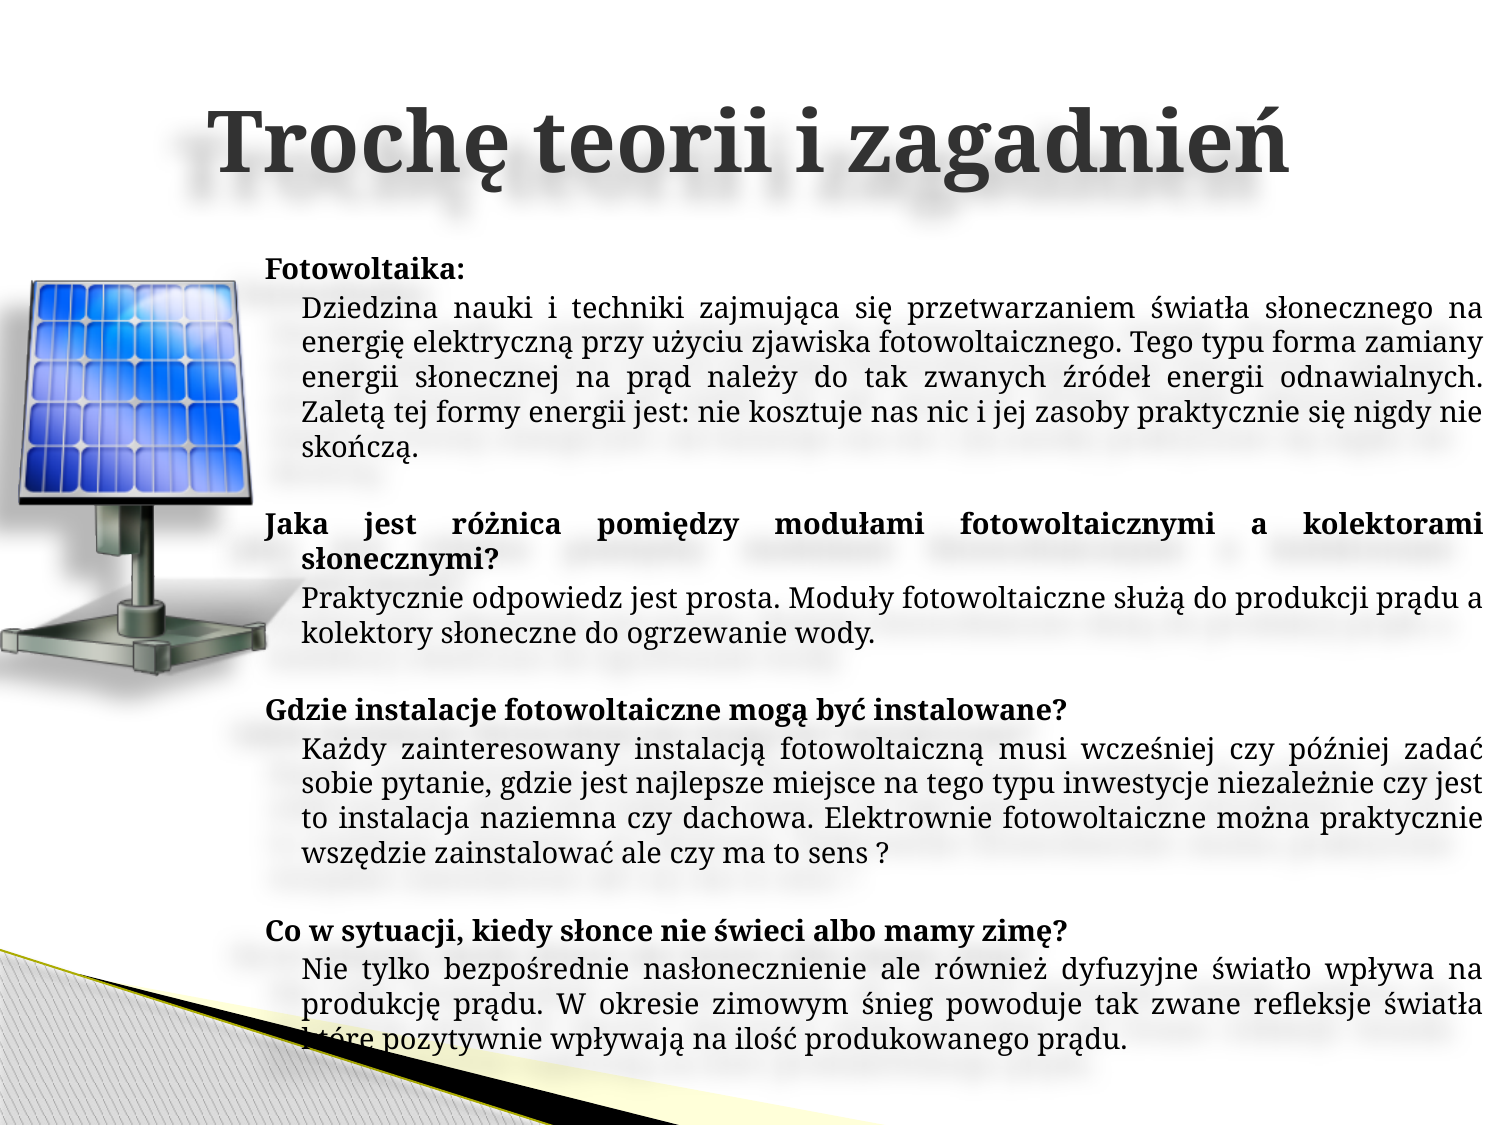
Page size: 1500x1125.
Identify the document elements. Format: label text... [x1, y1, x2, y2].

list Fotowoltaika: Dziedzina nauki i techniki zajmująca się przetwarzaniem światła słonecznego na energię elektryczną przy użyciu zjawiska fotowoltaicznego. Tego typu forma zamiany energii słonecznej na prąd należy do tak zwanych źródeł energii odnawialnych. Zaletą tej formy energii jest: nie kosztuje nas nic i jej zasoby praktycznie się nigdy nie skończą. Jaka jest różnica pomiędzy modułami fotowoltaicznymi a kolektorami słonecznymi? Praktycznie odpowiedz jest prosta. Moduły fotowoltaiczne służą do produkcji prądu a kolektory słoneczne do ogrzewanie wody. Gdzie instalacje fotowoltaiczne mogą być instalowane? Każdy zainteresowany instalacją fotowoltaiczną musi wcześniej czy później zadać sobie pytanie, gdzie jest najlepsze miejsce na tego typu inwestycje niezależnie czy jest to instalacja naziemna czy dachowa. Elektrownie fotowoltaiczne można praktycznie wszędzie zainstalować ale czy ma to sens ? Co w sytuacji, kiedy słonce nie świeci albo mamy zimę? Nie tylko bezpośrednie nasłonecznienie ale również dyfuzyjne światło wpływa na produkcję prądu. W okresie zimowym śnieg powoduje tak zwane refleksje światła które pozytywnie wpływają na ilość produkowanego prądu. [234, 243, 1500, 1079]
title Trochę teorii i zagadnień [75, 45, 1425, 233]
picture [0, 269, 329, 680]
